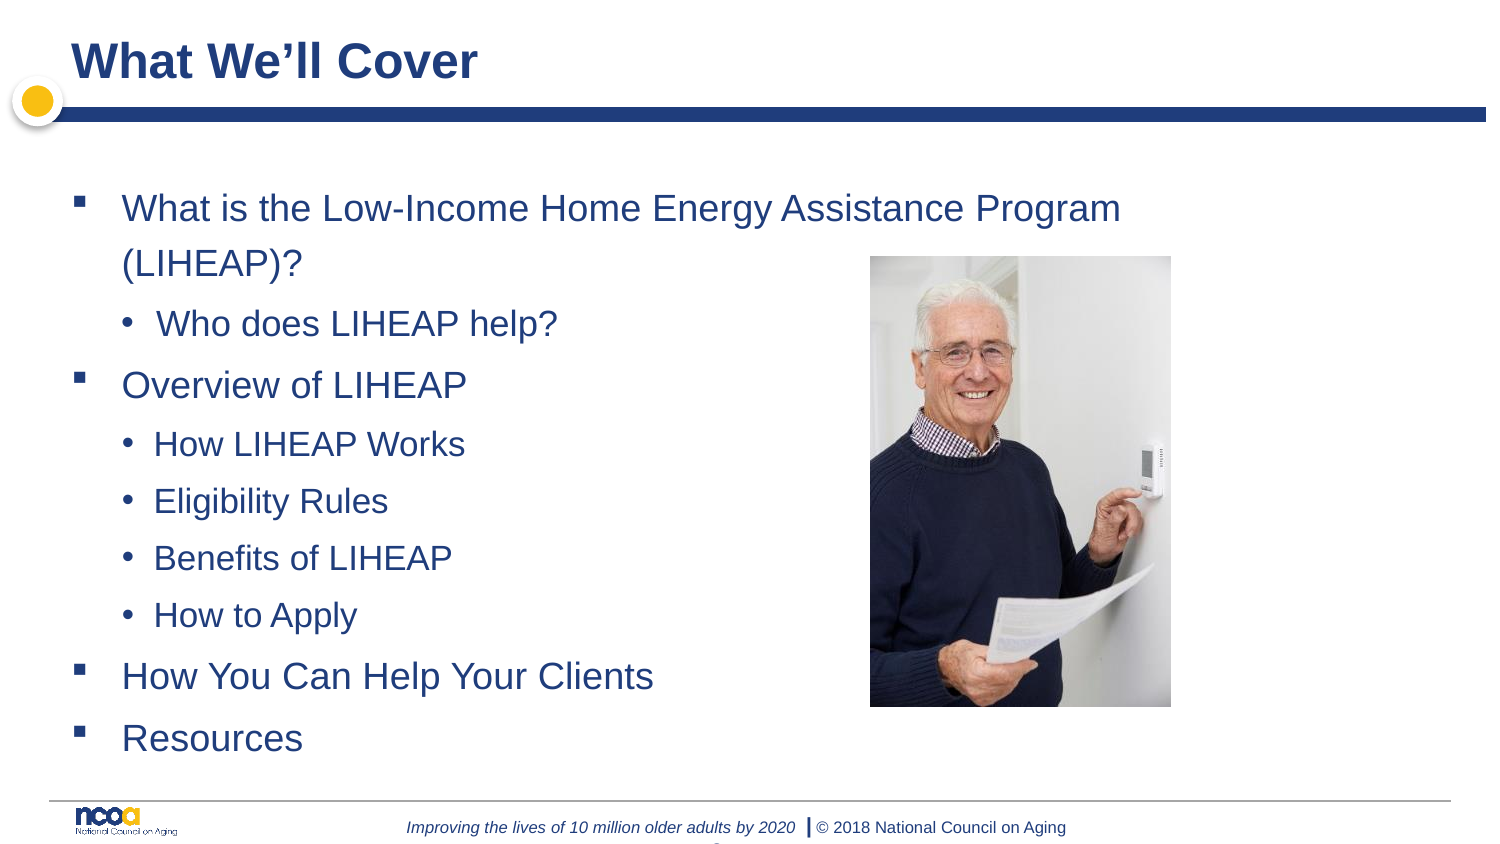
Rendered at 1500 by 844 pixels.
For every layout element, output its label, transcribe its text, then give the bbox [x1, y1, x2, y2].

title What We’ll Cover [56, 21, 1425, 133]
picture [870, 255, 1171, 707]
list What is the Low-Income Home Energy Assistance Program (LIHEAP)? Who does LIHEAP help? Overview of LIHEAP How LIHEAP Works Eligibility Rules Benefits of LIHEAP How to Apply How You Can Help Your Clients Resources [56, 167, 1257, 769]
picture [76, 807, 177, 836]
